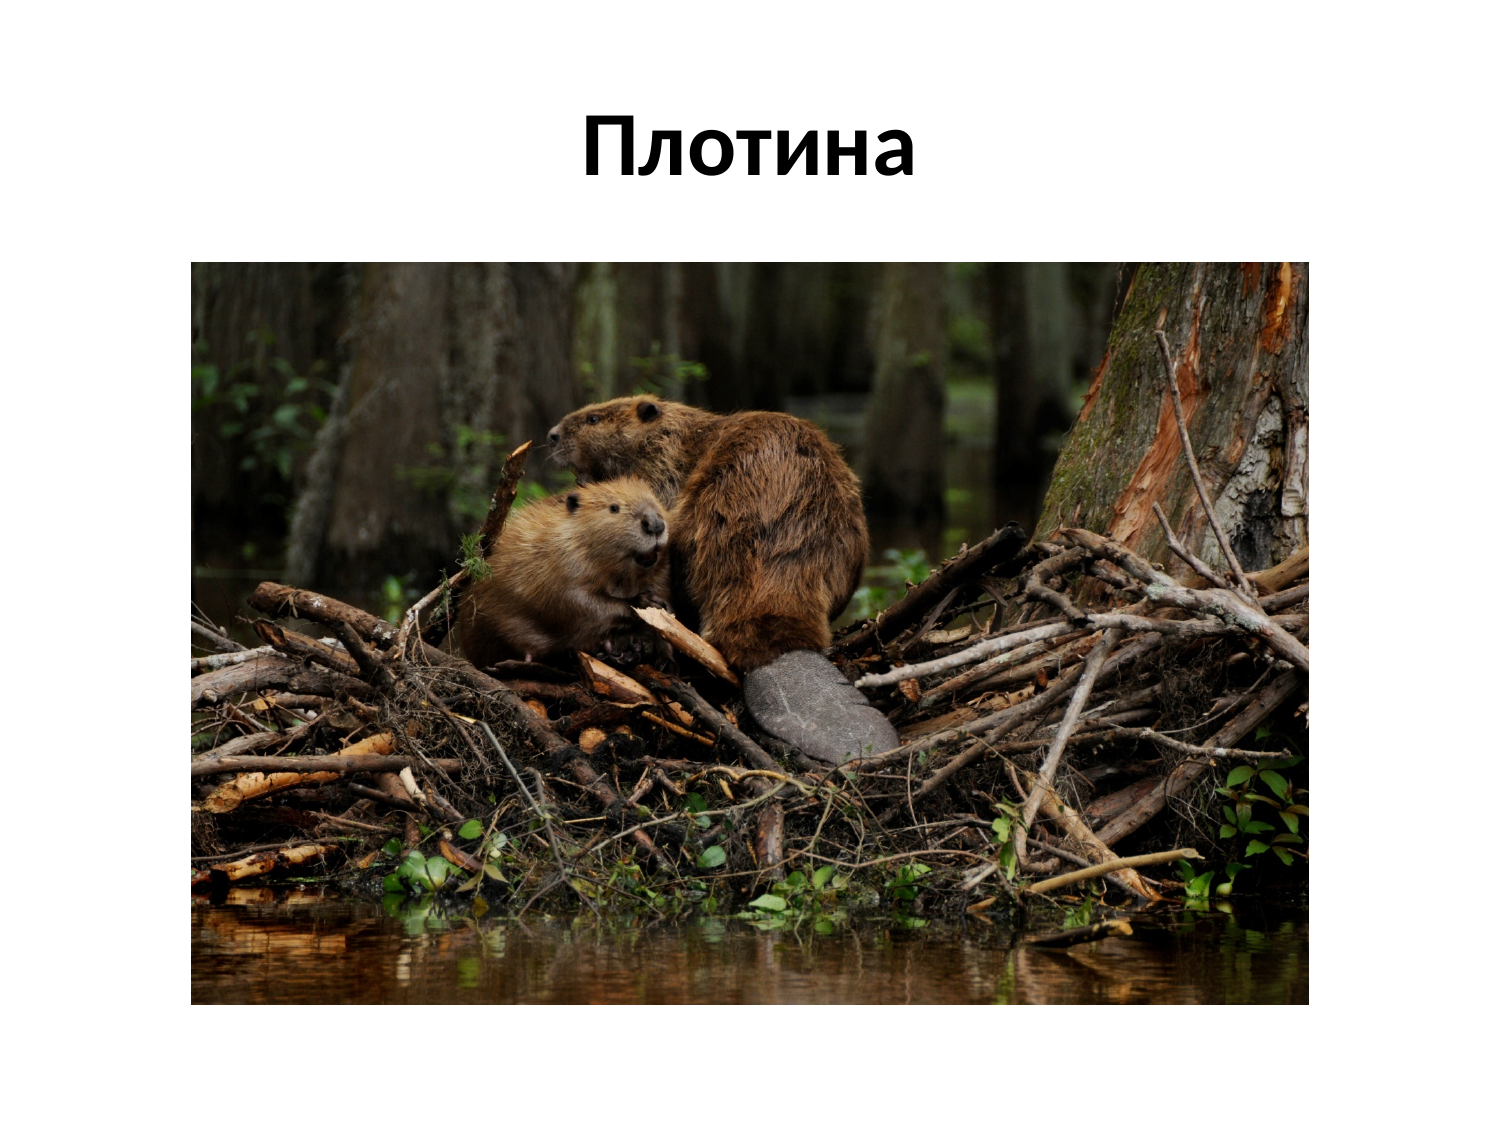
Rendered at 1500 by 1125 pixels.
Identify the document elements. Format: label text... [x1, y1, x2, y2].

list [190, 262, 1310, 1006]
title Плотина [75, 45, 1425, 233]
